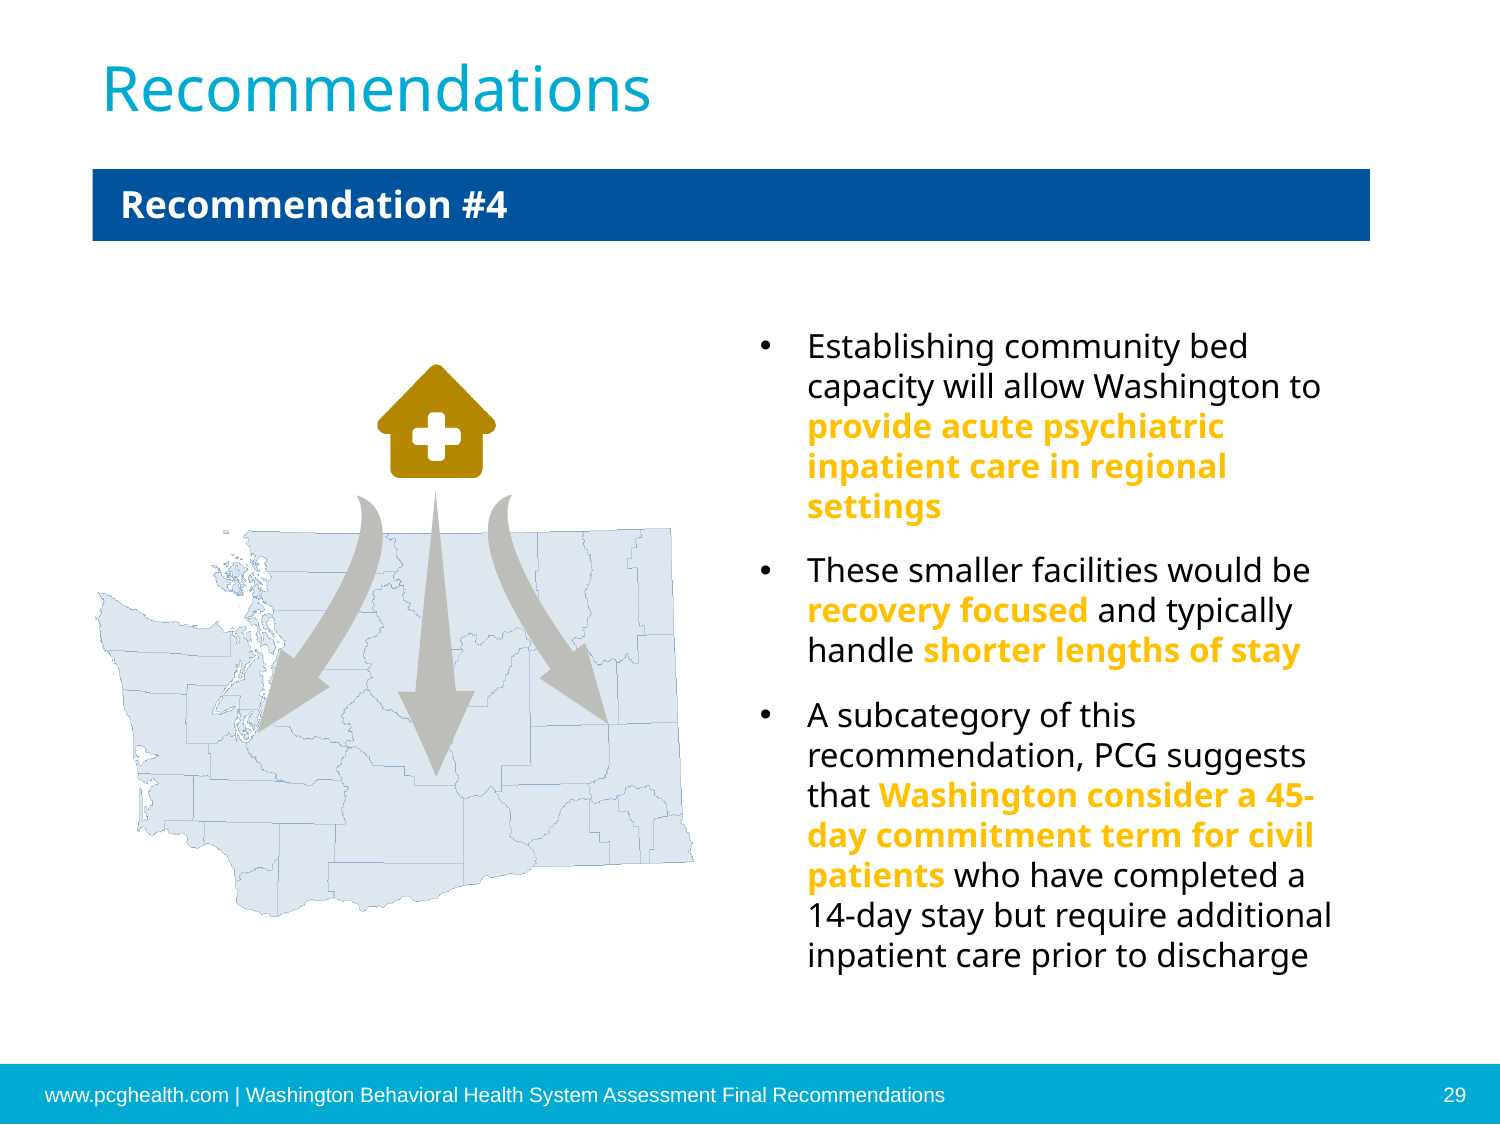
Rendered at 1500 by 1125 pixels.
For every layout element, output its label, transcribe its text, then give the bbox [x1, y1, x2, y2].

text_box [488, 494, 513, 521]
text_box Establishing community bed capacity will allow Washington to provide acute psychiatric inpatient care in regional settings These smaller facilities would be recovery focused and typically handle shorter lengths of stay A subcategory of this recommendation, PCG suggests that Washington consider a 45-day commitment term for civil patients who have completed a 14-day stay but require additional inpatient care prior to discharge [745, 317, 1385, 982]
footer www.pcghealth.com | Washington Behavioral Health System Assessment Final Recommendations [30, 1074, 1143, 1104]
text_box [92, 199, 1371, 242]
slide_number 29 [1143, 1074, 1481, 1104]
text_box Recommendation #4 [105, 170, 523, 234]
picture [92, 521, 698, 919]
text_box [432, 490, 439, 521]
title Recommendations [86, 49, 1381, 199]
picture [375, 360, 497, 482]
text_box [356, 495, 382, 521]
